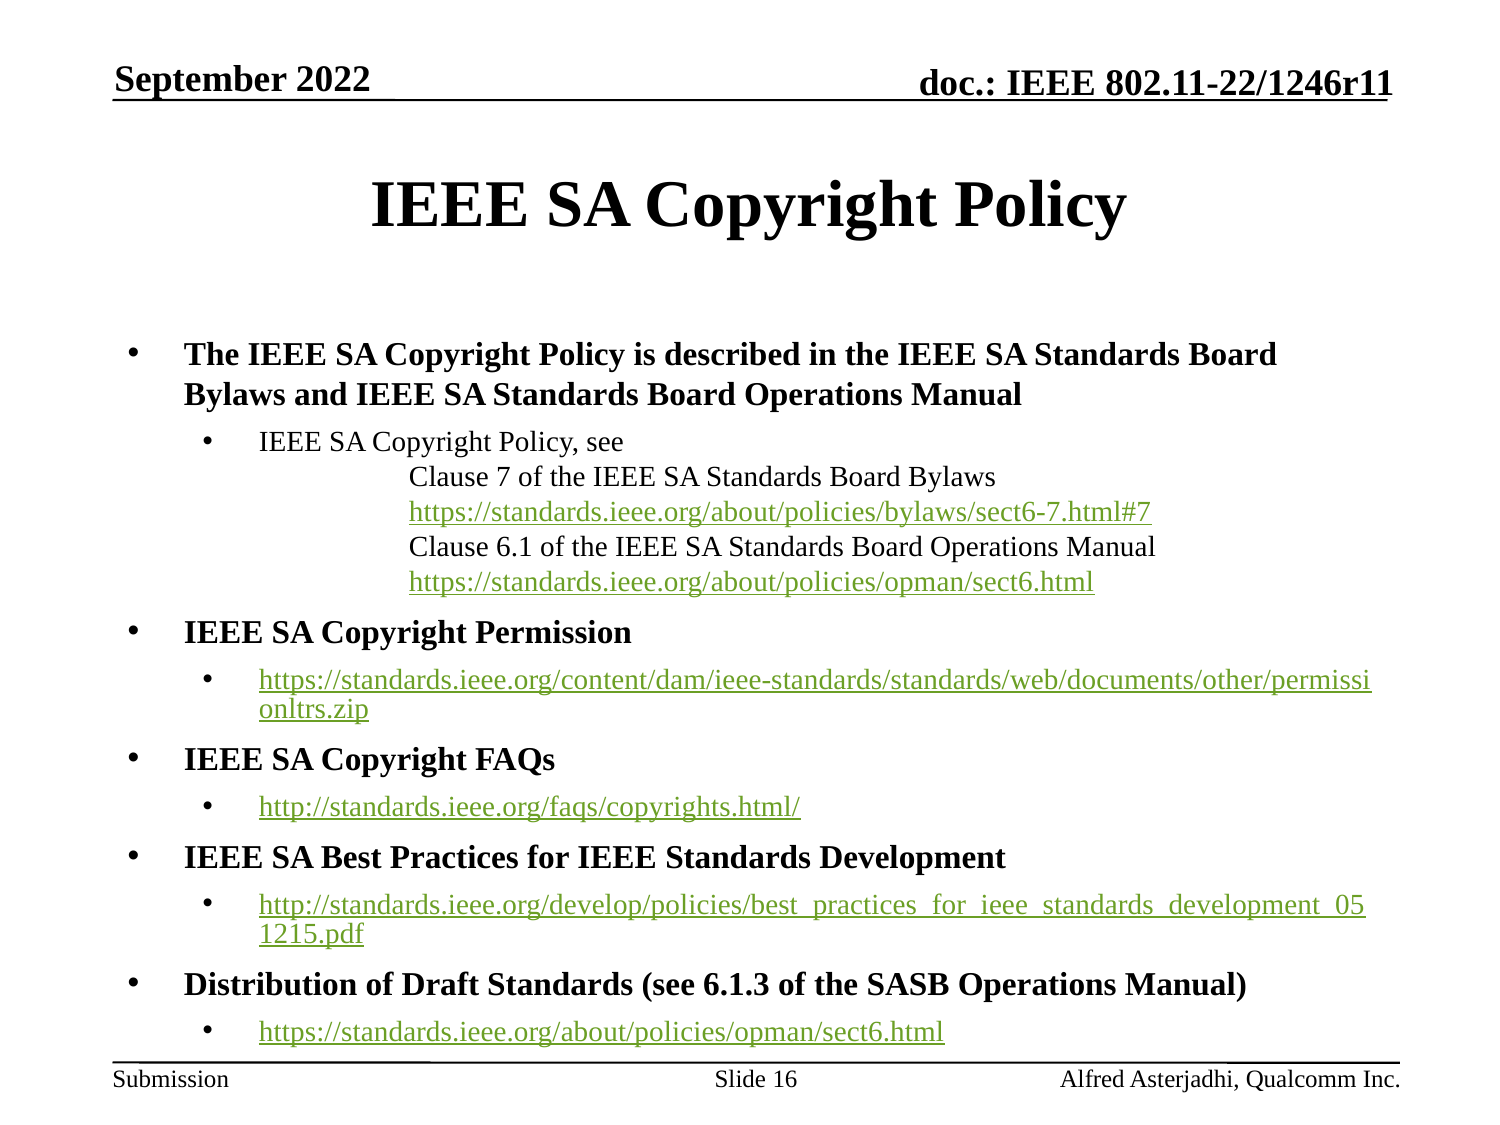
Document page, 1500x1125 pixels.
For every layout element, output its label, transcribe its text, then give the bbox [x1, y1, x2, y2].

slide_number Slide 16 [712, 1061, 800, 1123]
title IEEE SA Copyright Policy [112, 112, 1388, 288]
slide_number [114, 54, 423, 100]
footer Alfred Asterjadhi, Qualcomm Inc. [878, 1061, 1402, 1093]
list The IEEE SA Copyright Policy is described in the IEEE SA Standards Board Bylaws and IEEE SA Standards Board Operations Manual IEEE SA Copyright Policy, see Clause 7 of the IEEE SA Standards Board Bylaws https://standards.ieee.org/about/policies/bylaws/sect6-7.html#7 Clause 6.1 of the IEEE SA Standards Board Operations Manual https://standards.ieee.org/about/policies/opman/sect6.html IEEE SA Copyright Permission https://standards.ieee.org/content/dam/ieee-standards/standards/web/documents/other/permissionltrs.zip IEEE SA Copyright FAQs http://standards.ieee.org/faqs/copyrights.html/ IEEE SA Best Practices for IEEE Standards Development http://standards.ieee.org/develop/policies/best_practices_for_ieee_standards_development_051215.pdf Distribution of Draft Standards (see 6.1.3 of the SASB Operations Manual) https://standards.ieee.org/about/policies/opman/sect6.html [112, 324, 1388, 1063]
